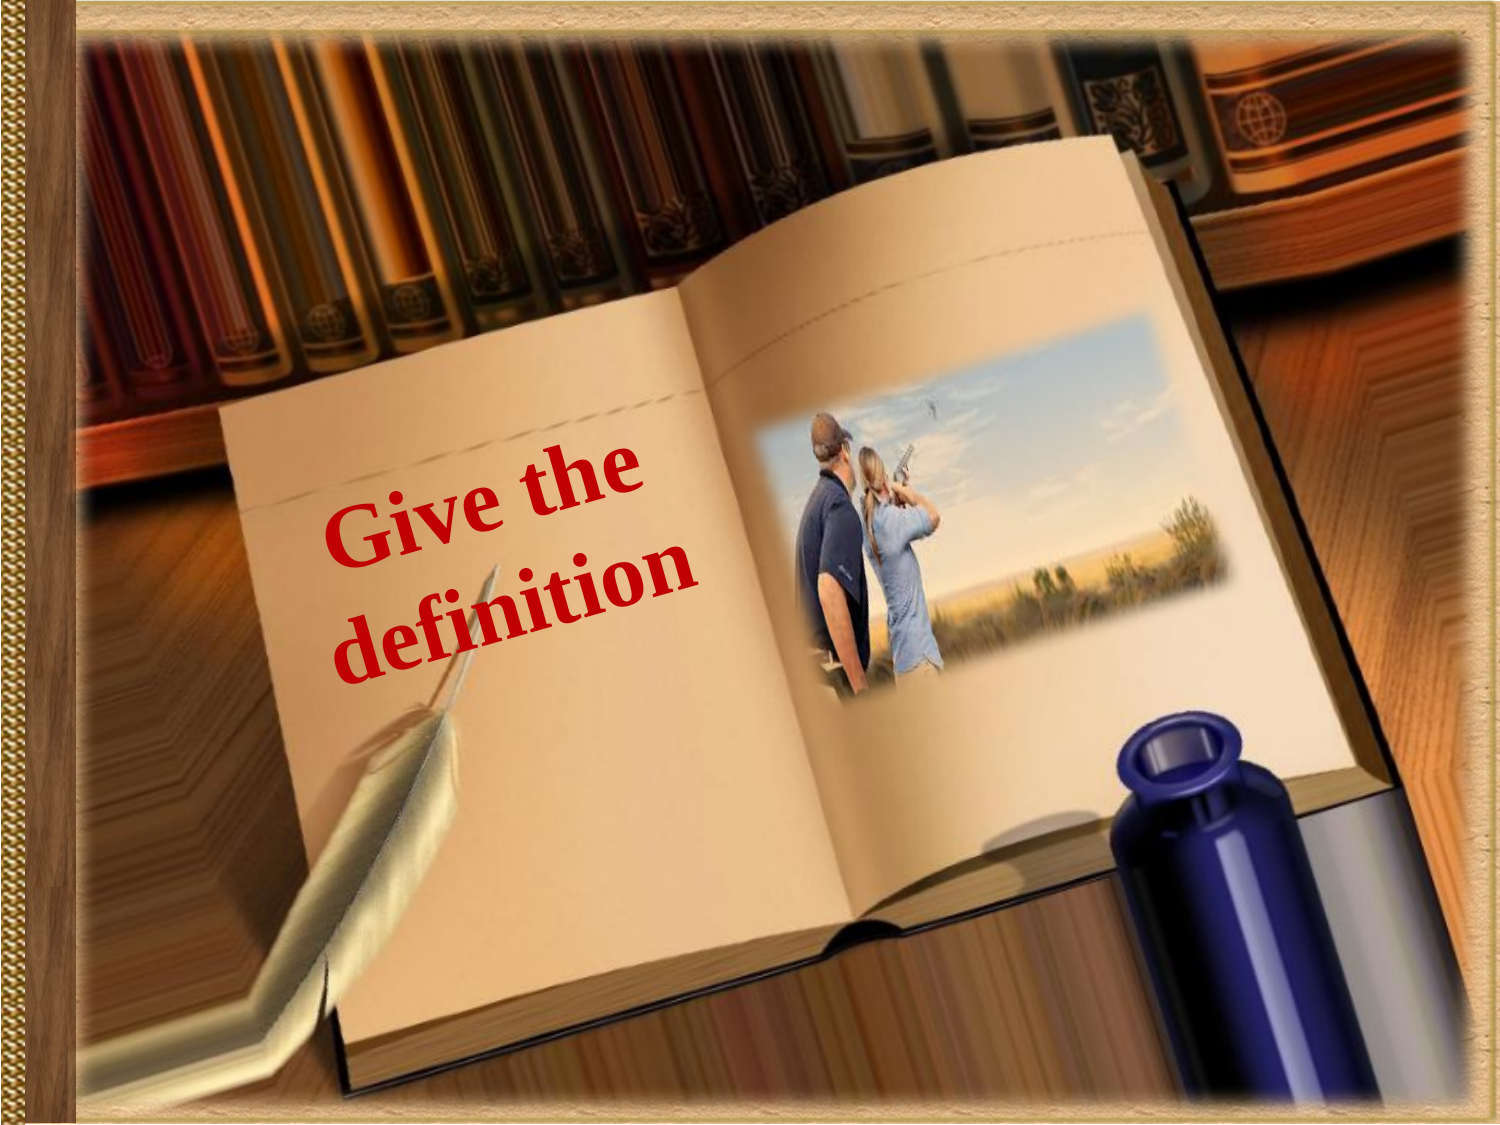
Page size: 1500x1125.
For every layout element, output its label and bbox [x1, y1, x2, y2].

list [61, 24, 1484, 1121]
picture [0, 0, 1500, 1125]
